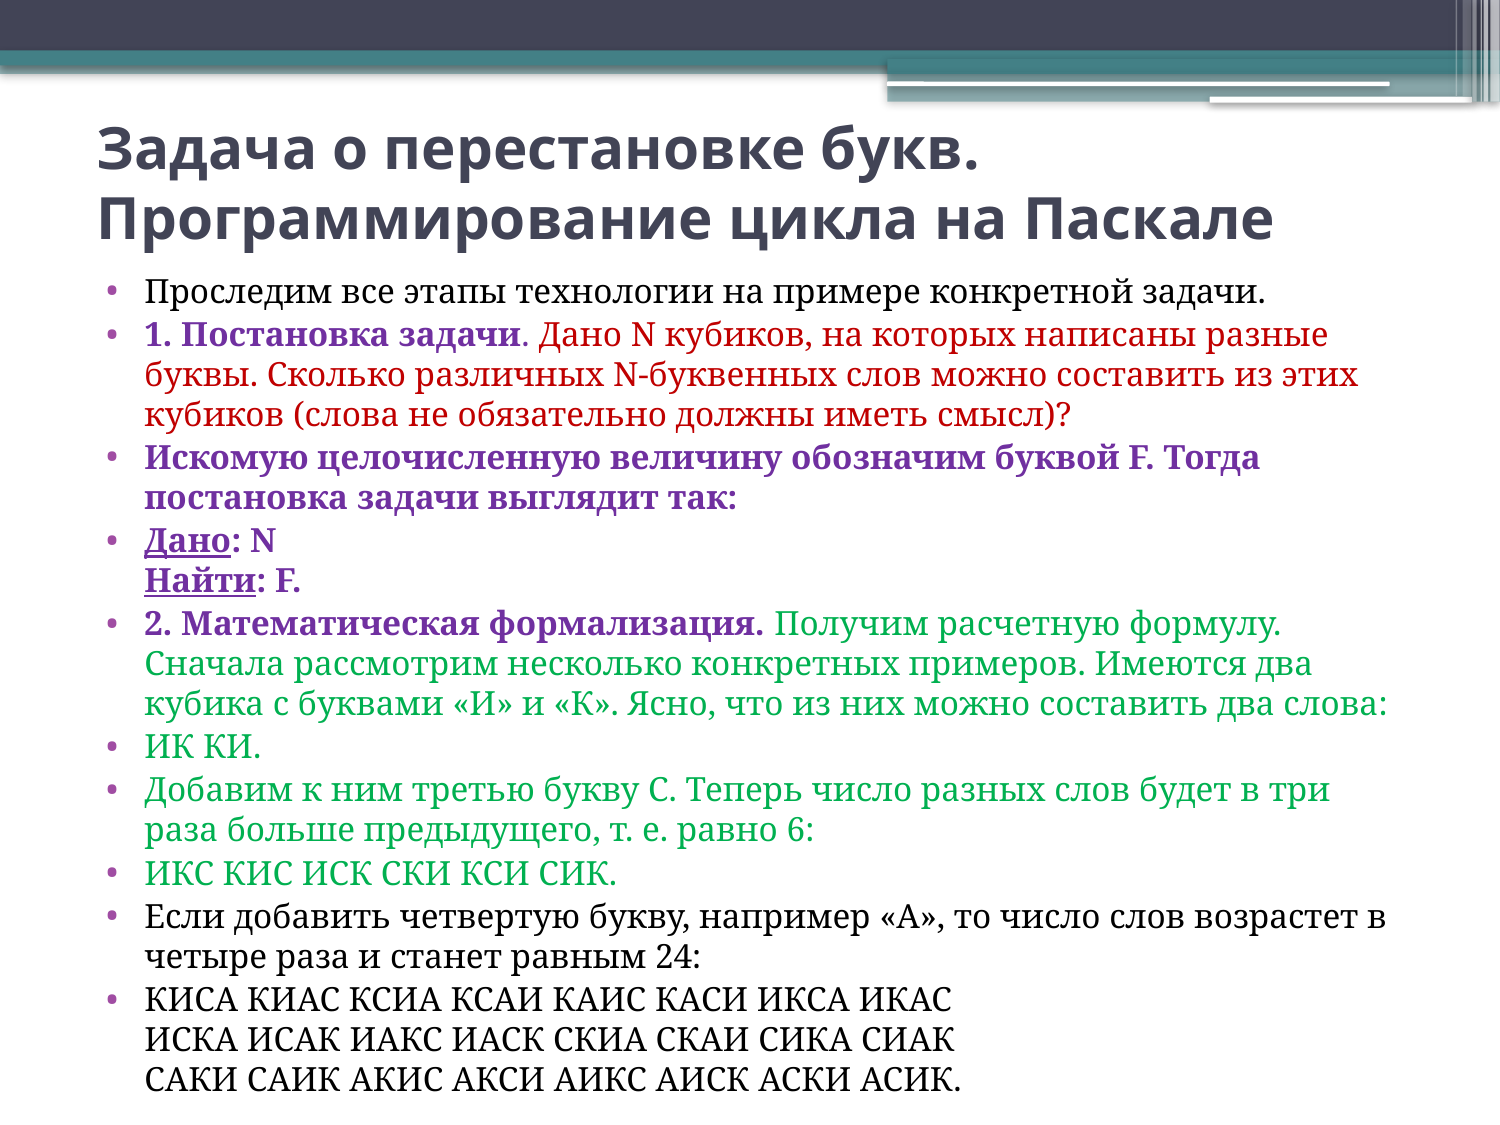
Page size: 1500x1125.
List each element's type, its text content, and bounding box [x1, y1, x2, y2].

title Задача о перестановке букв. Программирование цикла на Паскале [82, 93, 1432, 269]
list Проследим все этапы технологии на примере конкретной задачи. 1. Постановка задачи. Дано N кубиков, на которых написаны разные буквы. Сколько различных N-буквенных слов можно составить из этих кубиков (слова не обязательно должны иметь смысл)? Искомую целочисленную величину обозначим буквой F. Тогда постановка задачи выглядит так: Дано: N Найти: F. 2. Математическая формализация. Получим расчетную формулу. Сначала рассмотрим несколько конкретных примеров. Имеются два кубика с буквами «И» и «К». Ясно, что из них можно составить два слова: ИК КИ. Добавим к ним третью букву С. Теперь число разных слов будет в три раза больше предыдущего, т. е. равно 6: ИКС КИС ИСК СКИ КСИ СИК. Если добавить четвертую букву, например «А», то число слов возрастет в четыре раза и станет равным 24: КИСА КИАС КСИА КСАИ КАИС КАСИ ИКСА ИКАС ИСКА ИСАК ИАКС ИАСК СКИА СКАИ СИКА СИАК САКИ САИК АКИС АКСИ АИКС АИСК АСКИ АСИК. [75, 262, 1425, 1125]
